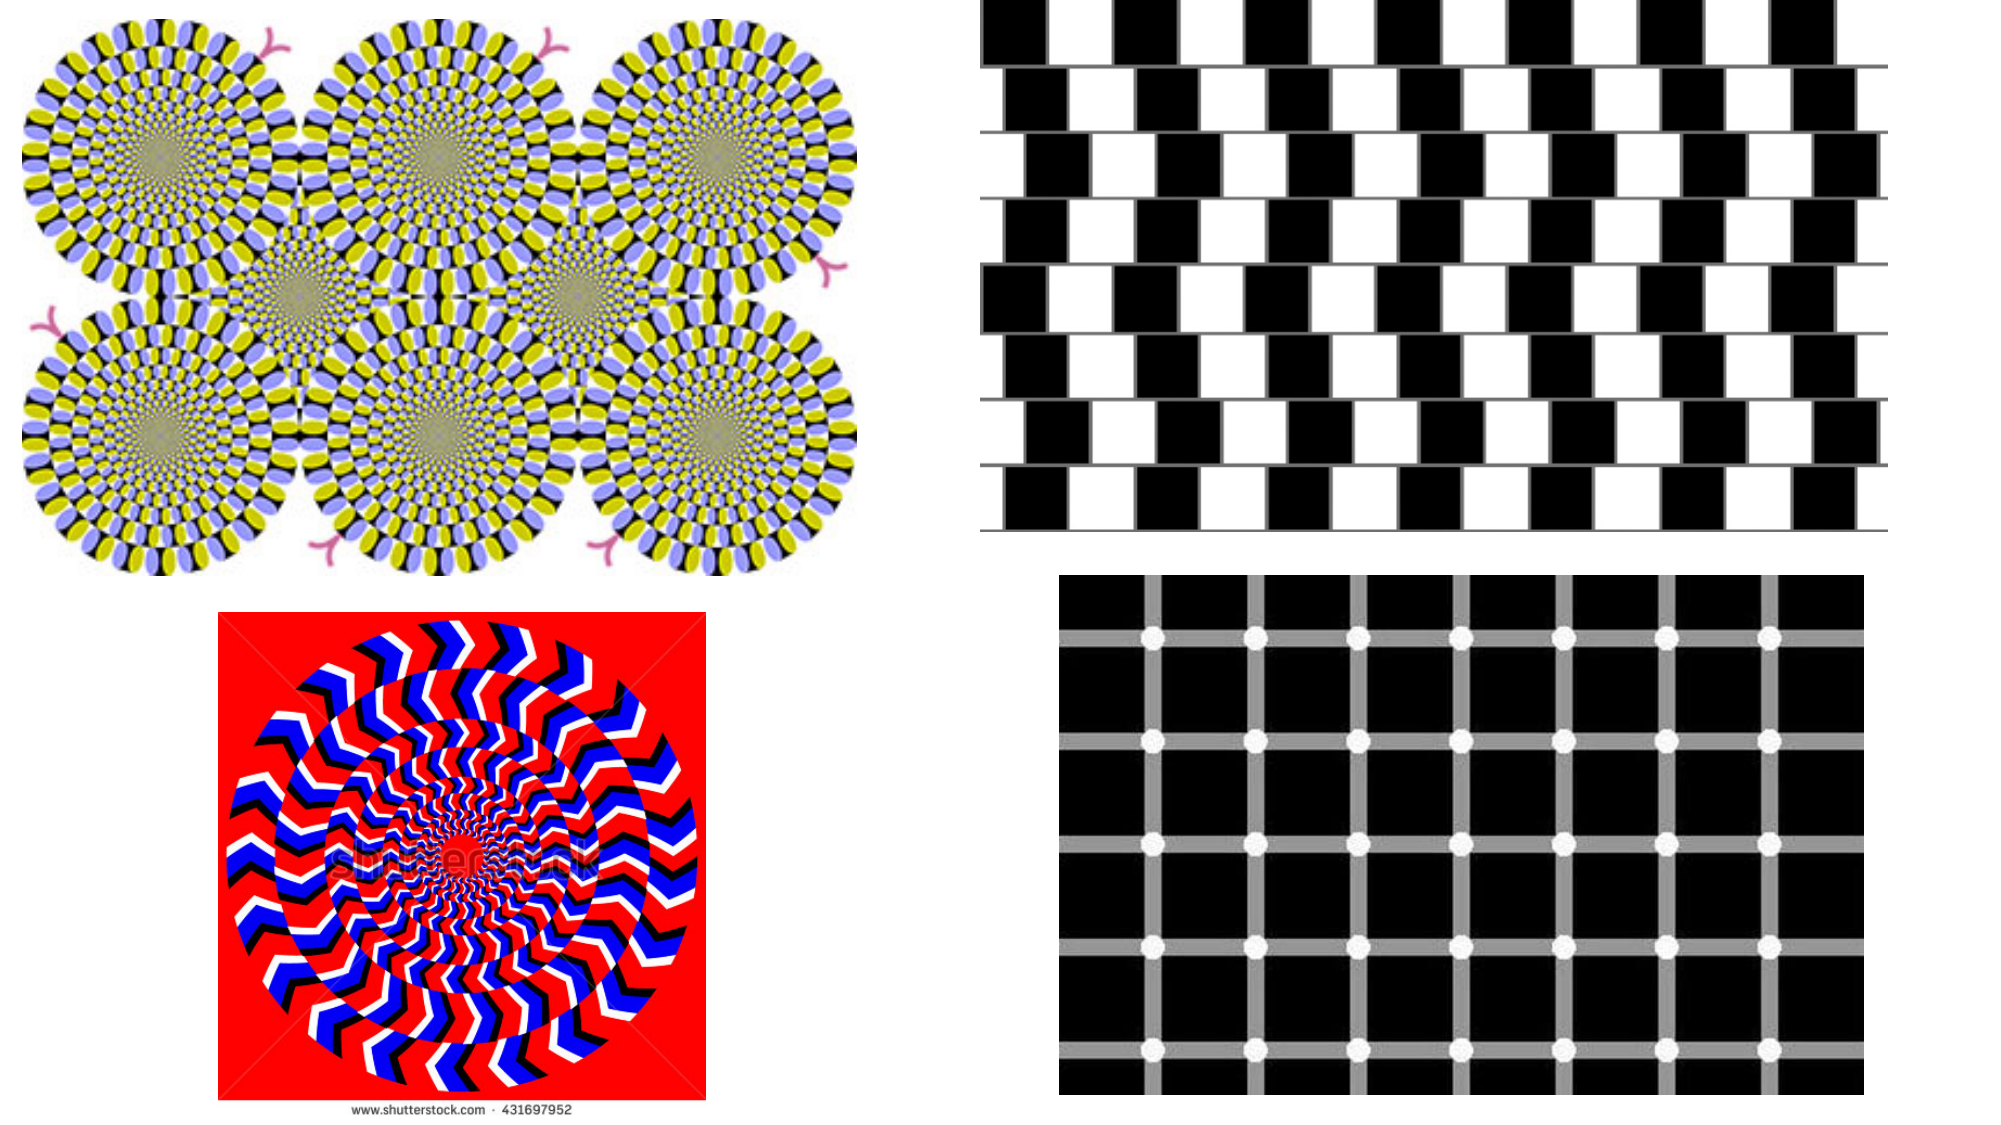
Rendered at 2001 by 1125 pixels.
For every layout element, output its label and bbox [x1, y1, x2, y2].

picture [218, 612, 706, 1122]
picture [1059, 575, 1864, 1095]
list [980, 0, 1888, 532]
picture [22, 19, 857, 576]
